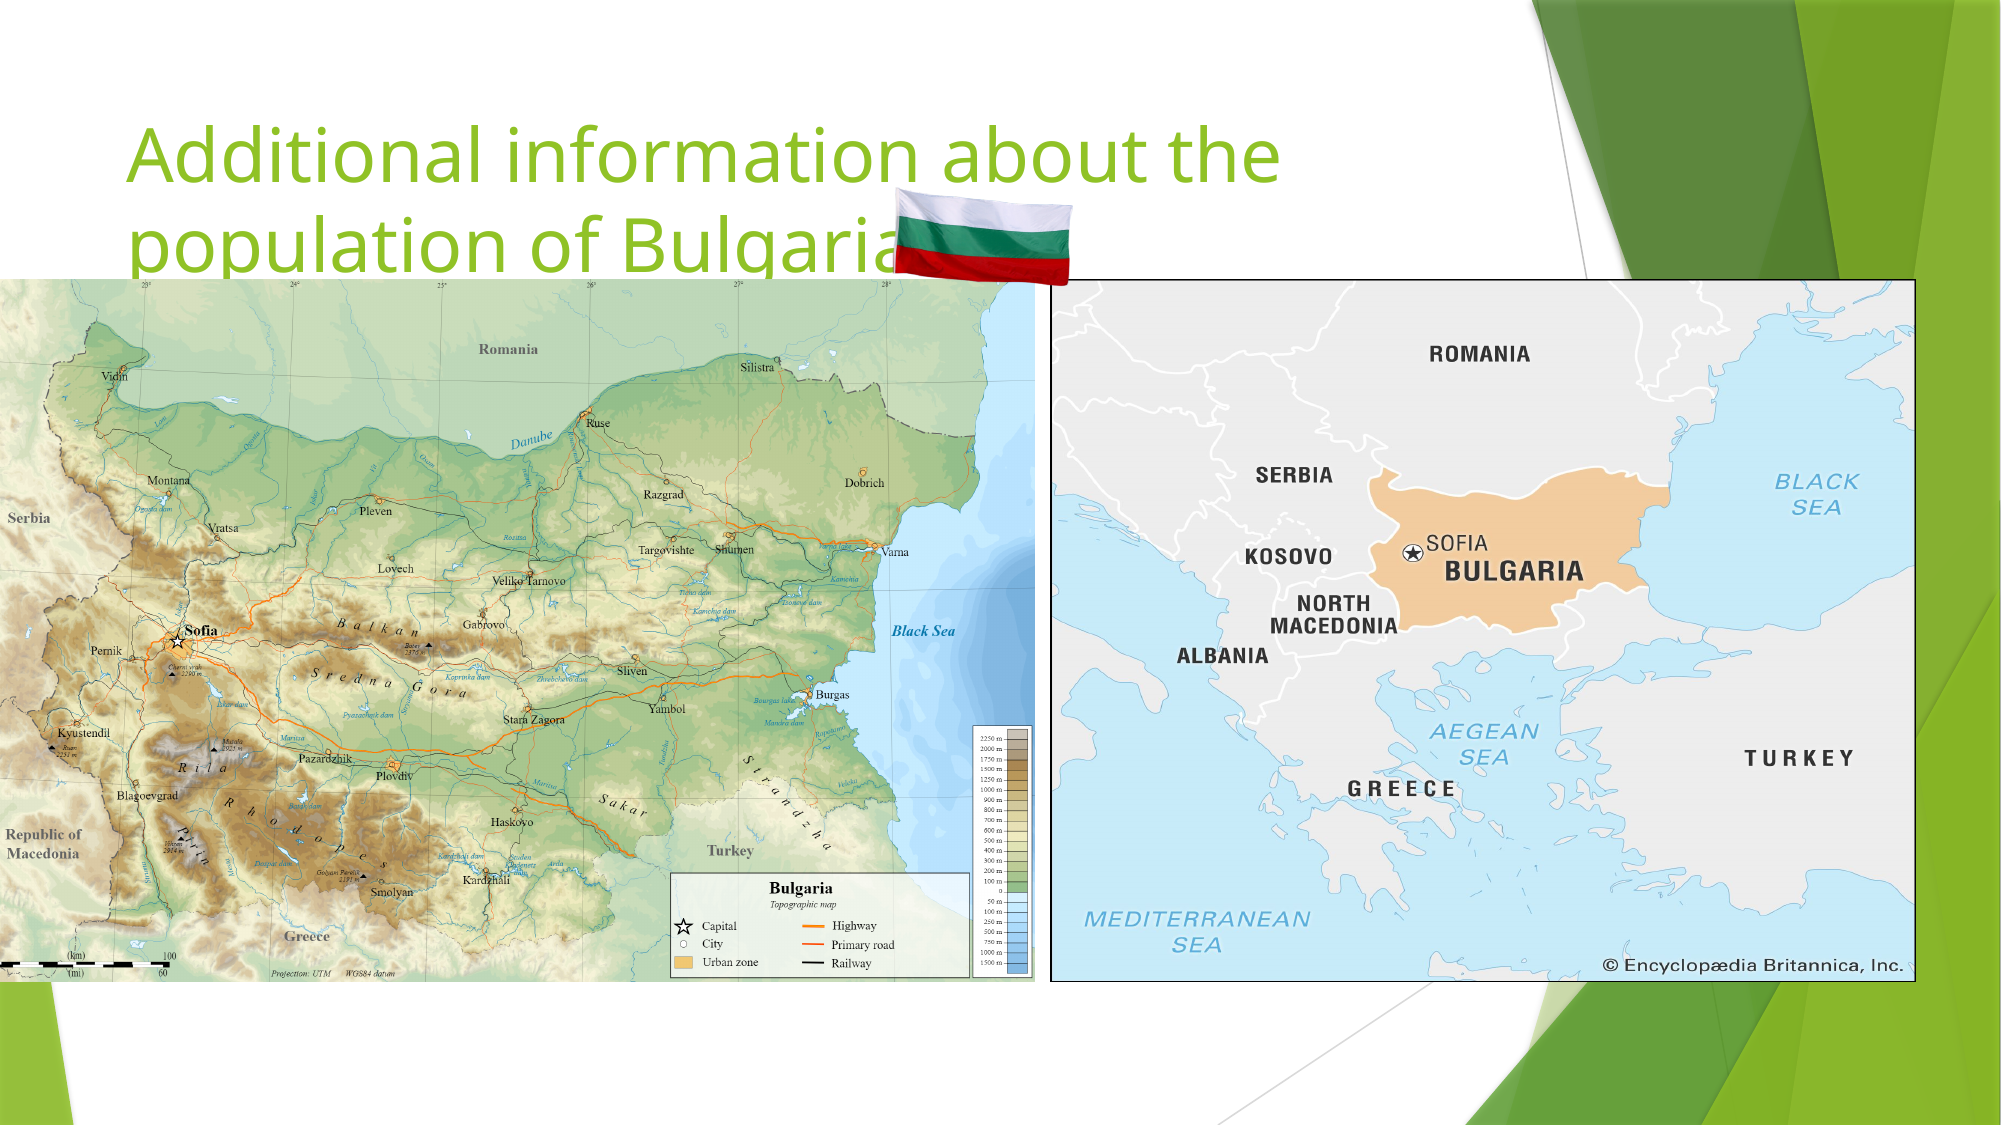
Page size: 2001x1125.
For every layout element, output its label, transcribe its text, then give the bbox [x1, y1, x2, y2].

title Additional information about the population of Bulgaria [111, 99, 1522, 278]
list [1049, 279, 1917, 982]
picture [0, 168, 1073, 982]
